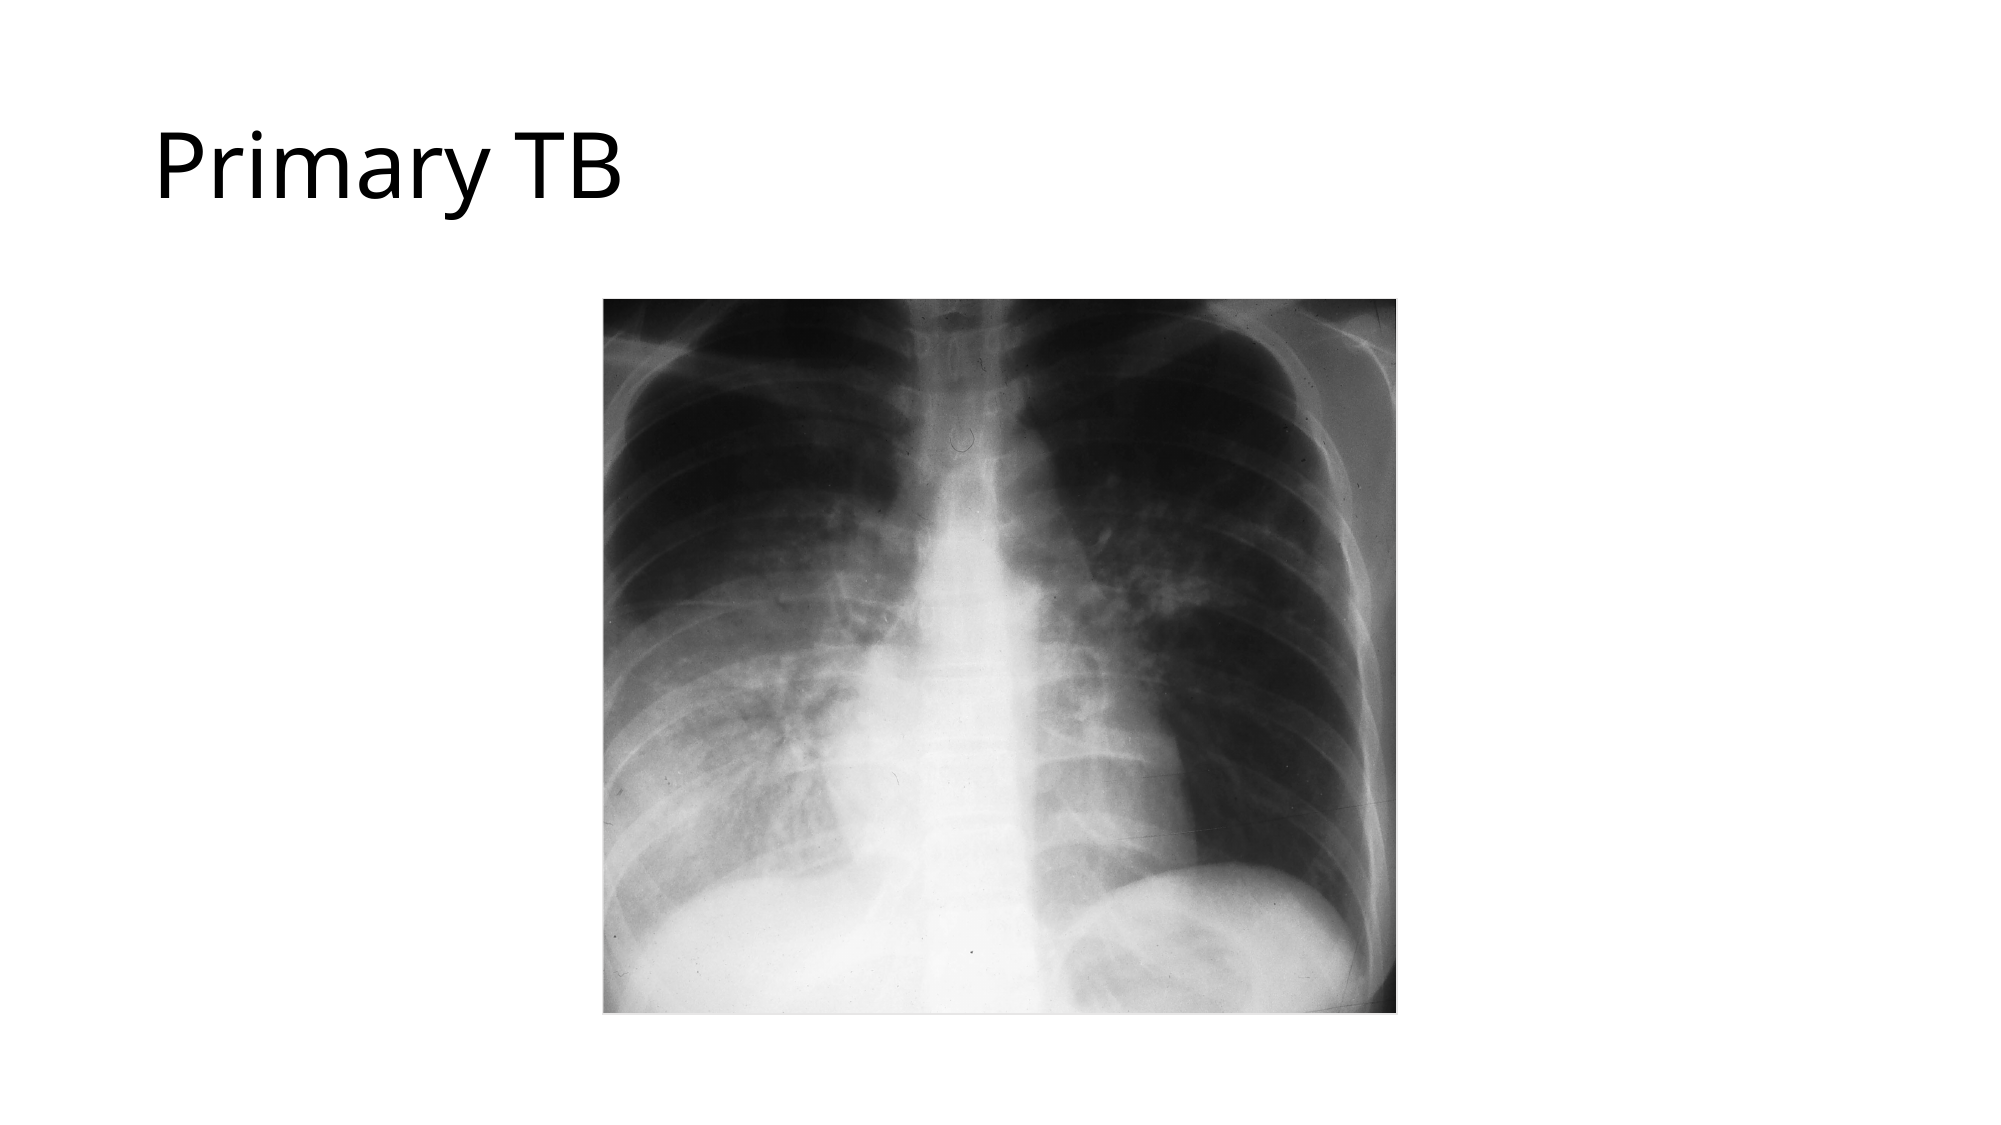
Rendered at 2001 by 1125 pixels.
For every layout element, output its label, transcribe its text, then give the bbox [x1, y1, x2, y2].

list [603, 299, 1397, 1014]
title Primary TB [137, 59, 1863, 278]
